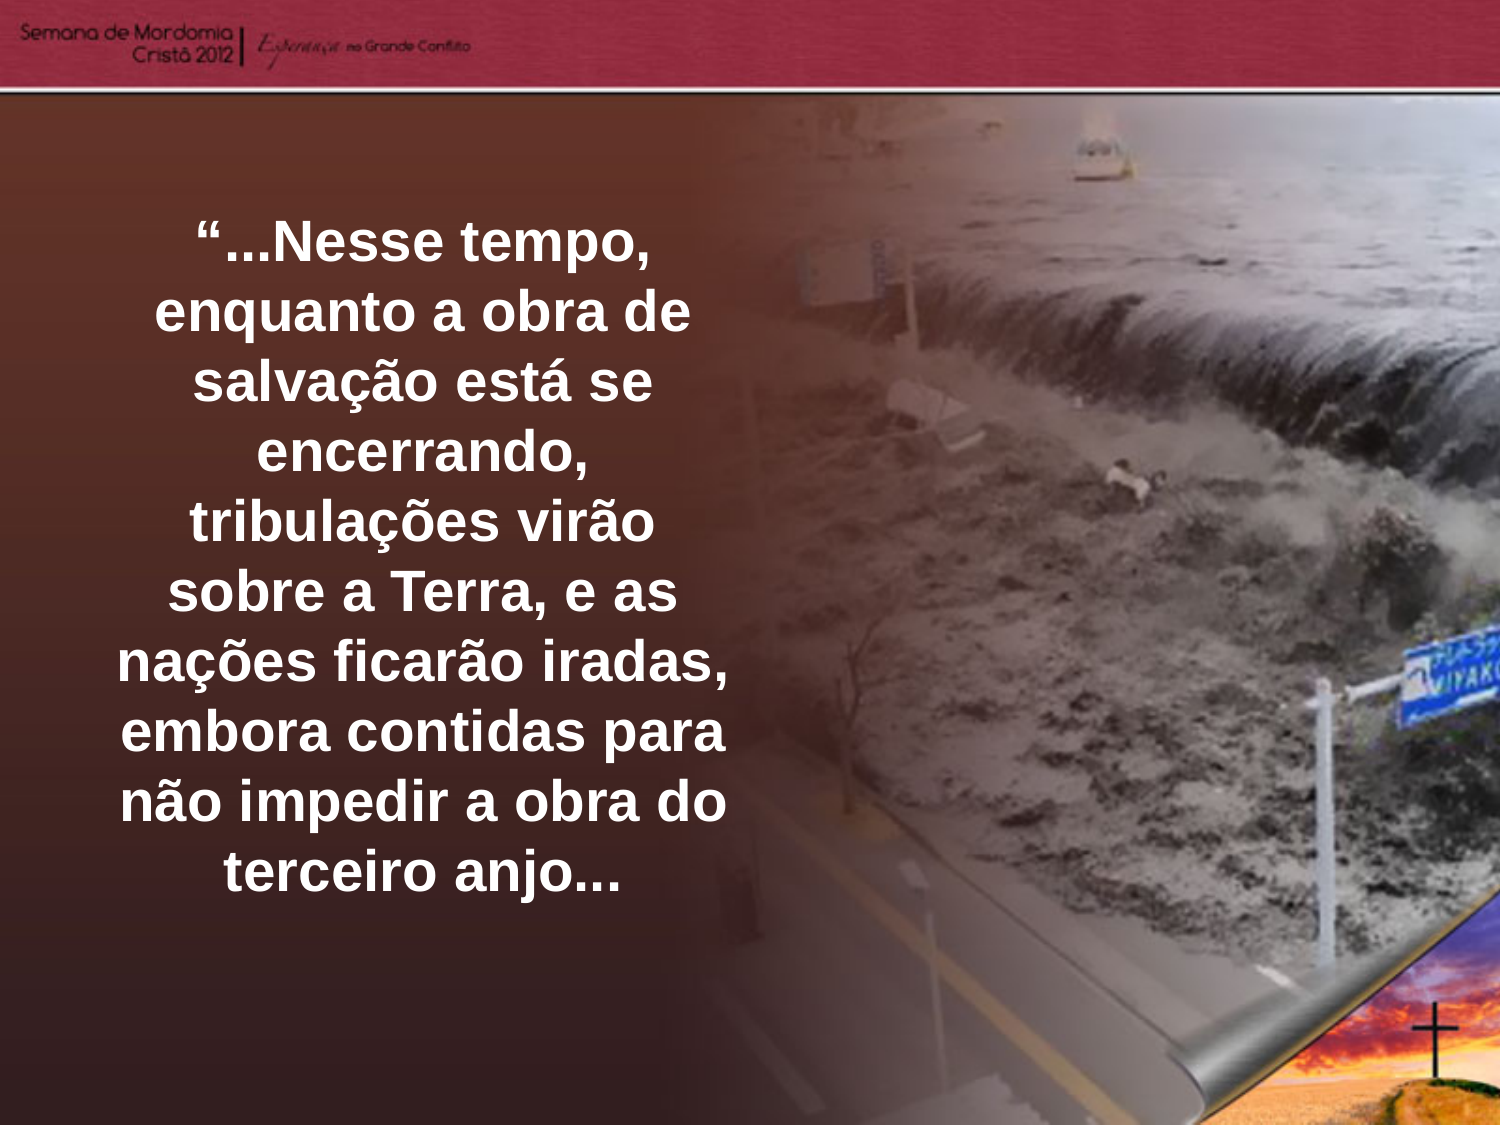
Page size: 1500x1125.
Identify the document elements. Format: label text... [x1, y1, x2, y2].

text_box “...Nesse tempo, enquanto a obra de salvação está se encerrando, tribulações virão sobre a Terra, e as nações ficarão iradas, embora contidas para não impedir a obra do terceiro anjo... [88, 196, 759, 911]
picture [0, 0, 1500, 1125]
